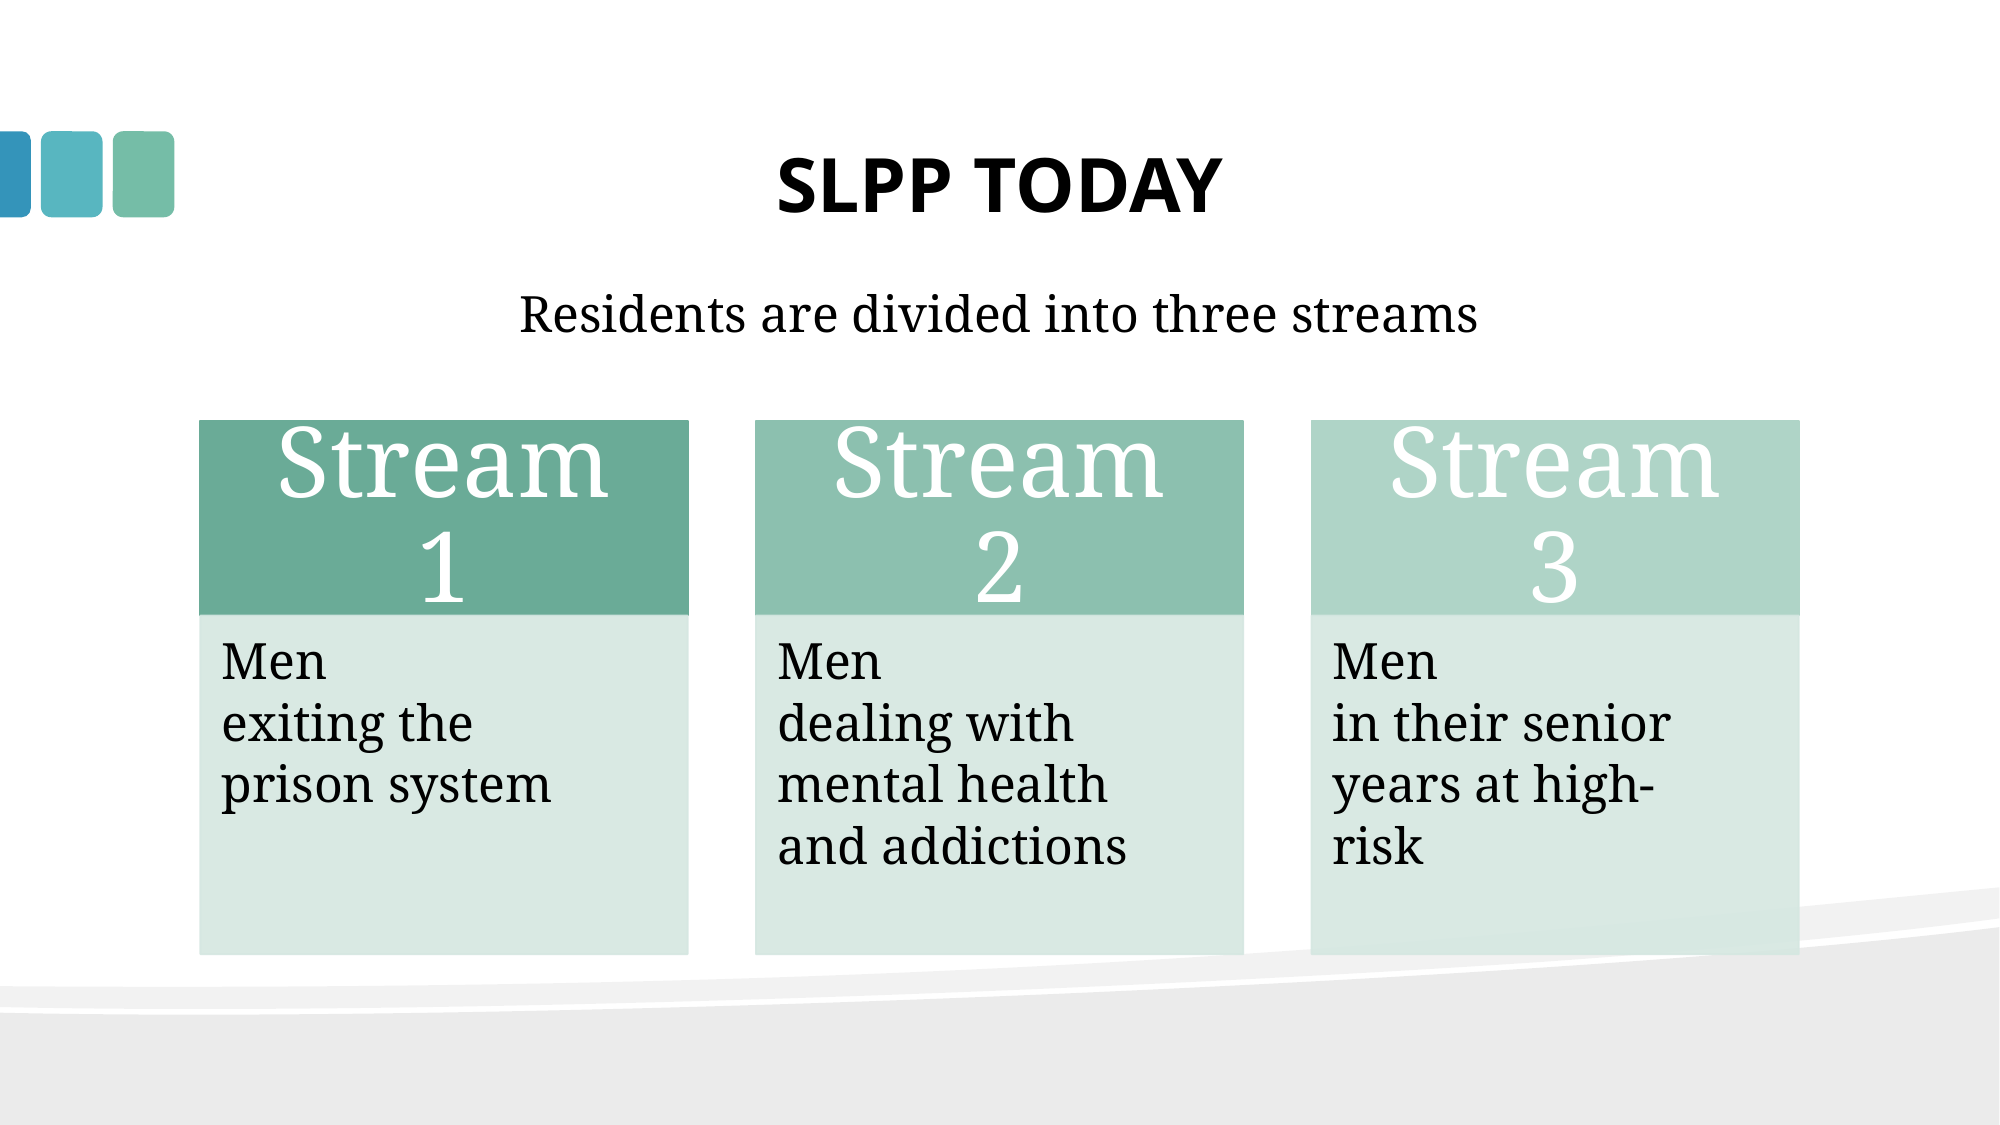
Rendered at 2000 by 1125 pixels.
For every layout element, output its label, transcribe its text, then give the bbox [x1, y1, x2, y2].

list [199, 337, 1800, 1038]
title SLPP TODAY [199, 24, 1800, 238]
text_box Residents are divided into three streams [199, 275, 1800, 337]
